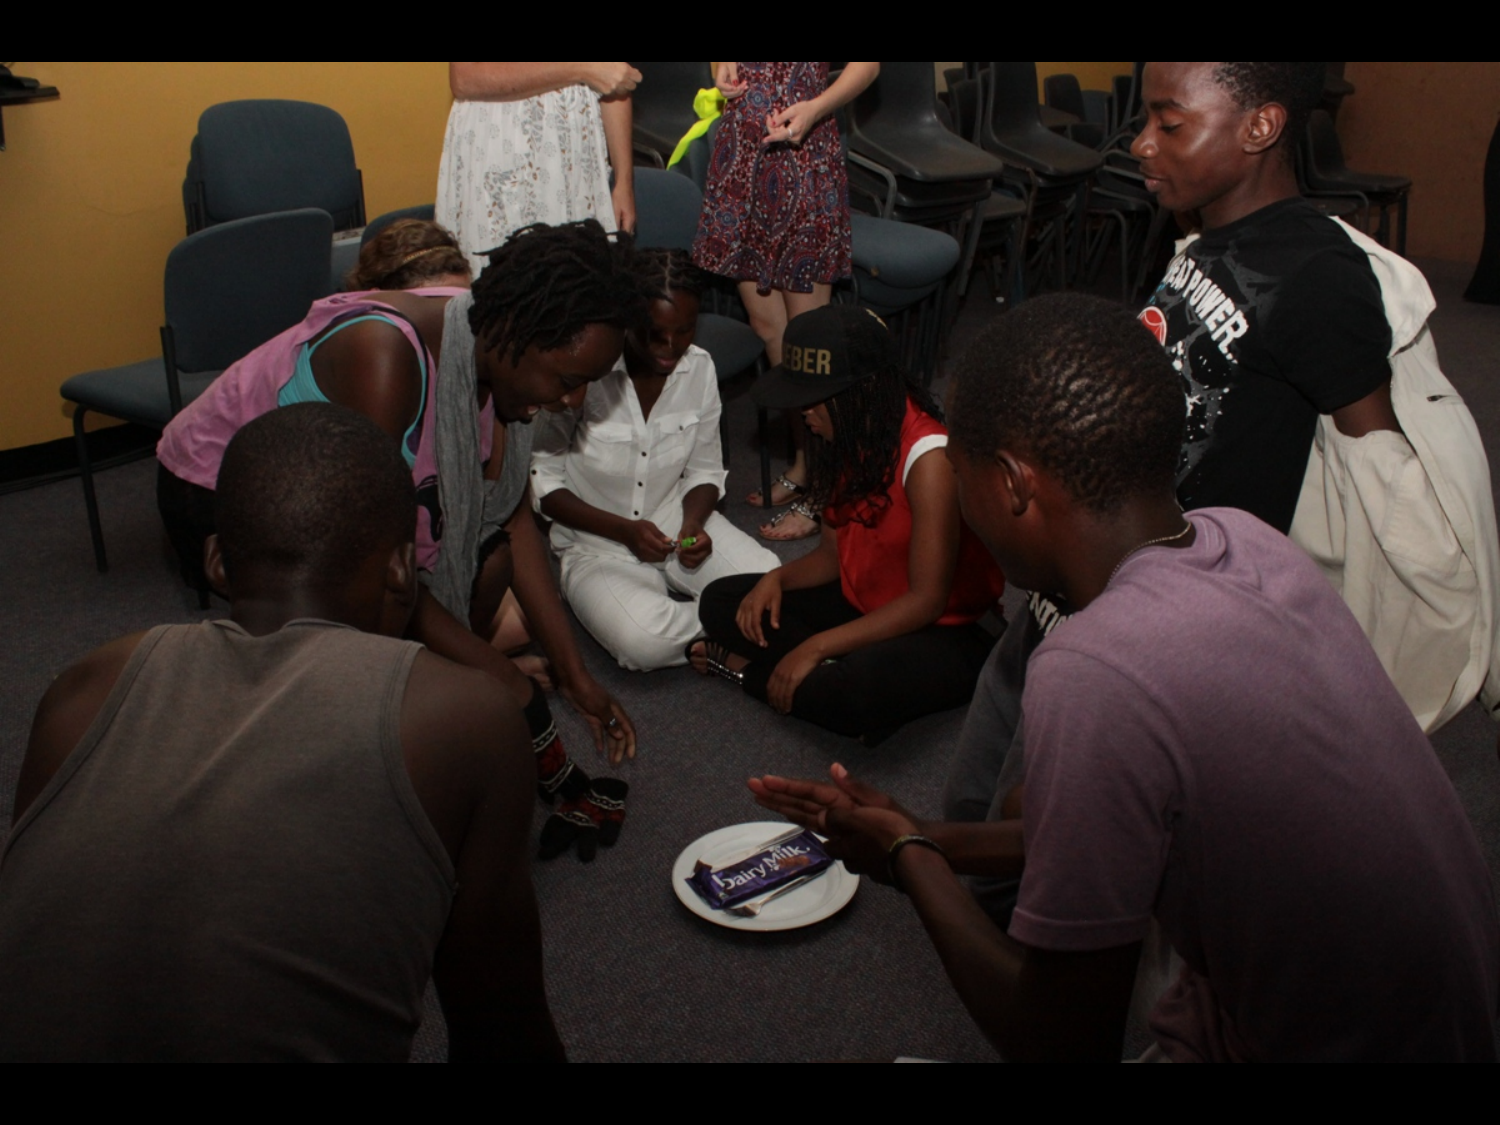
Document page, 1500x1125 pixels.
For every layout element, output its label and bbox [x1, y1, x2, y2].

picture [0, 62, 1500, 1063]
